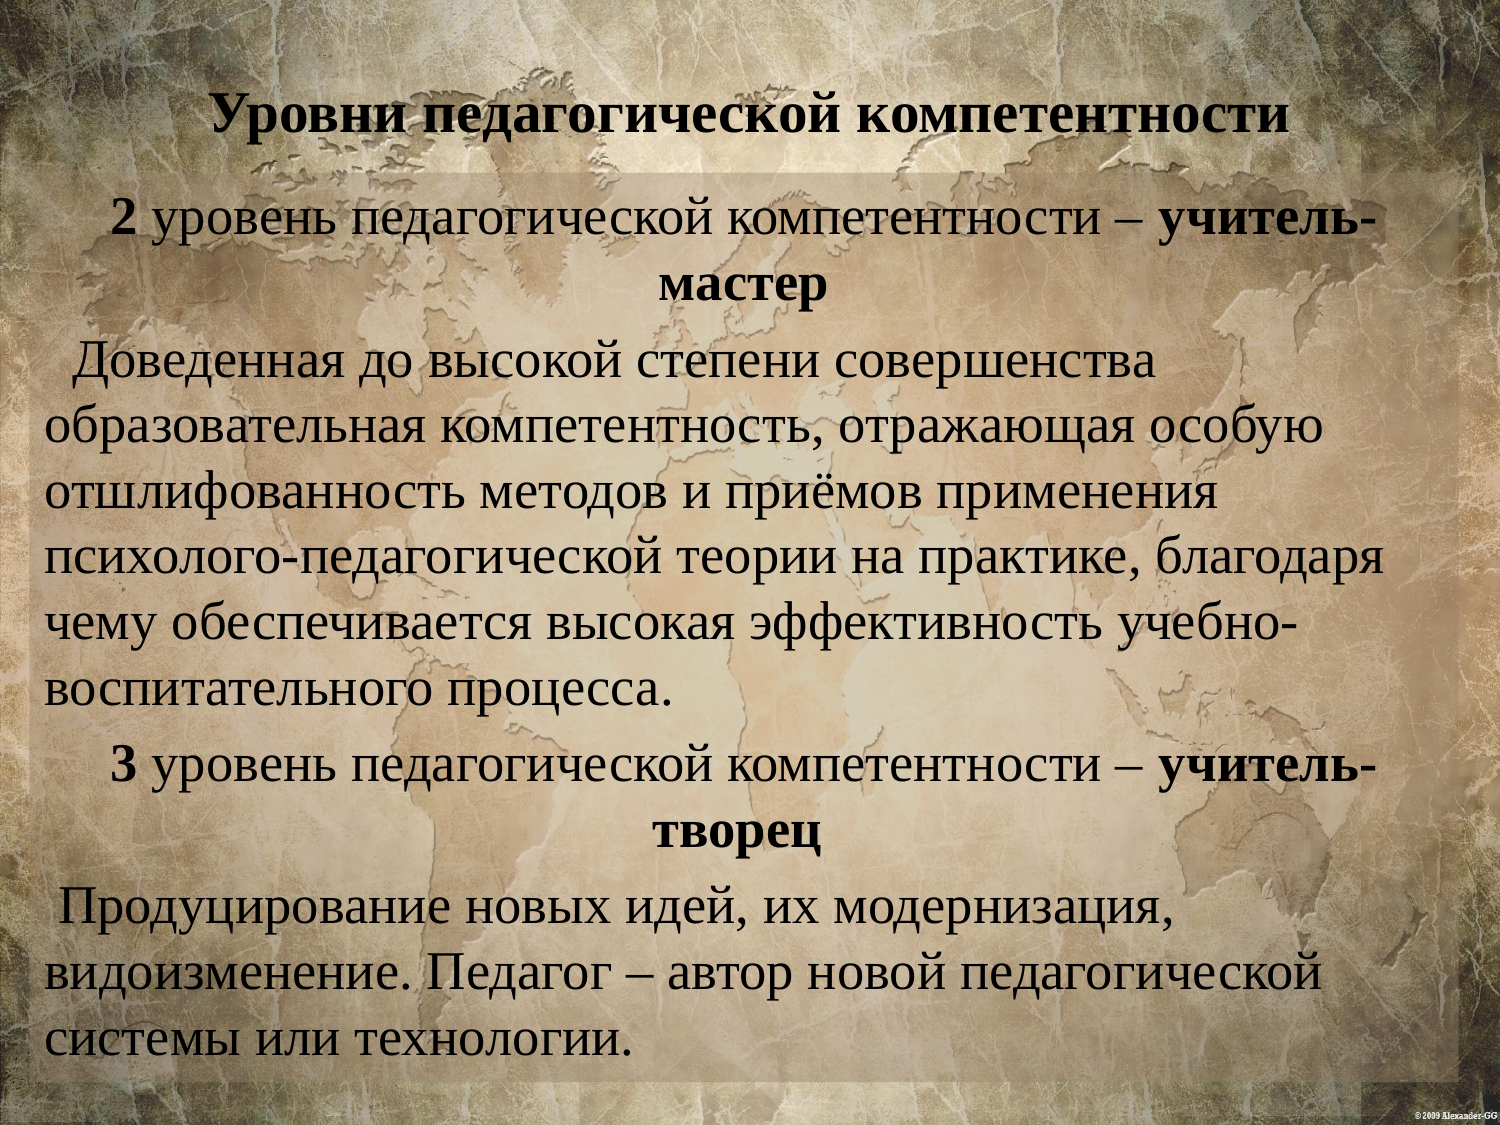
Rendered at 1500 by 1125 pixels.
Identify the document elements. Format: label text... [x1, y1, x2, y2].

picture [0, 0, 1500, 1125]
list 2 уровень педагогической компетентности – учитель-мастер Доведенная до высокой степени совершенства образовательная компетентность, отражающая особую отшлифованность методов и приёмов применения психолого-педагогической теории на практике, благодаря чему обеспечивается высокая эффективность учебно-воспитательного процесса. 3 уровень педагогической компетентности – учитель-творец Продуцирование новых идей, их модернизация, видоизменение. Педагог – автор новой педагогической системы или технологии. [29, 172, 1459, 1083]
title Уровни педагогической компетентности [75, 45, 1425, 172]
